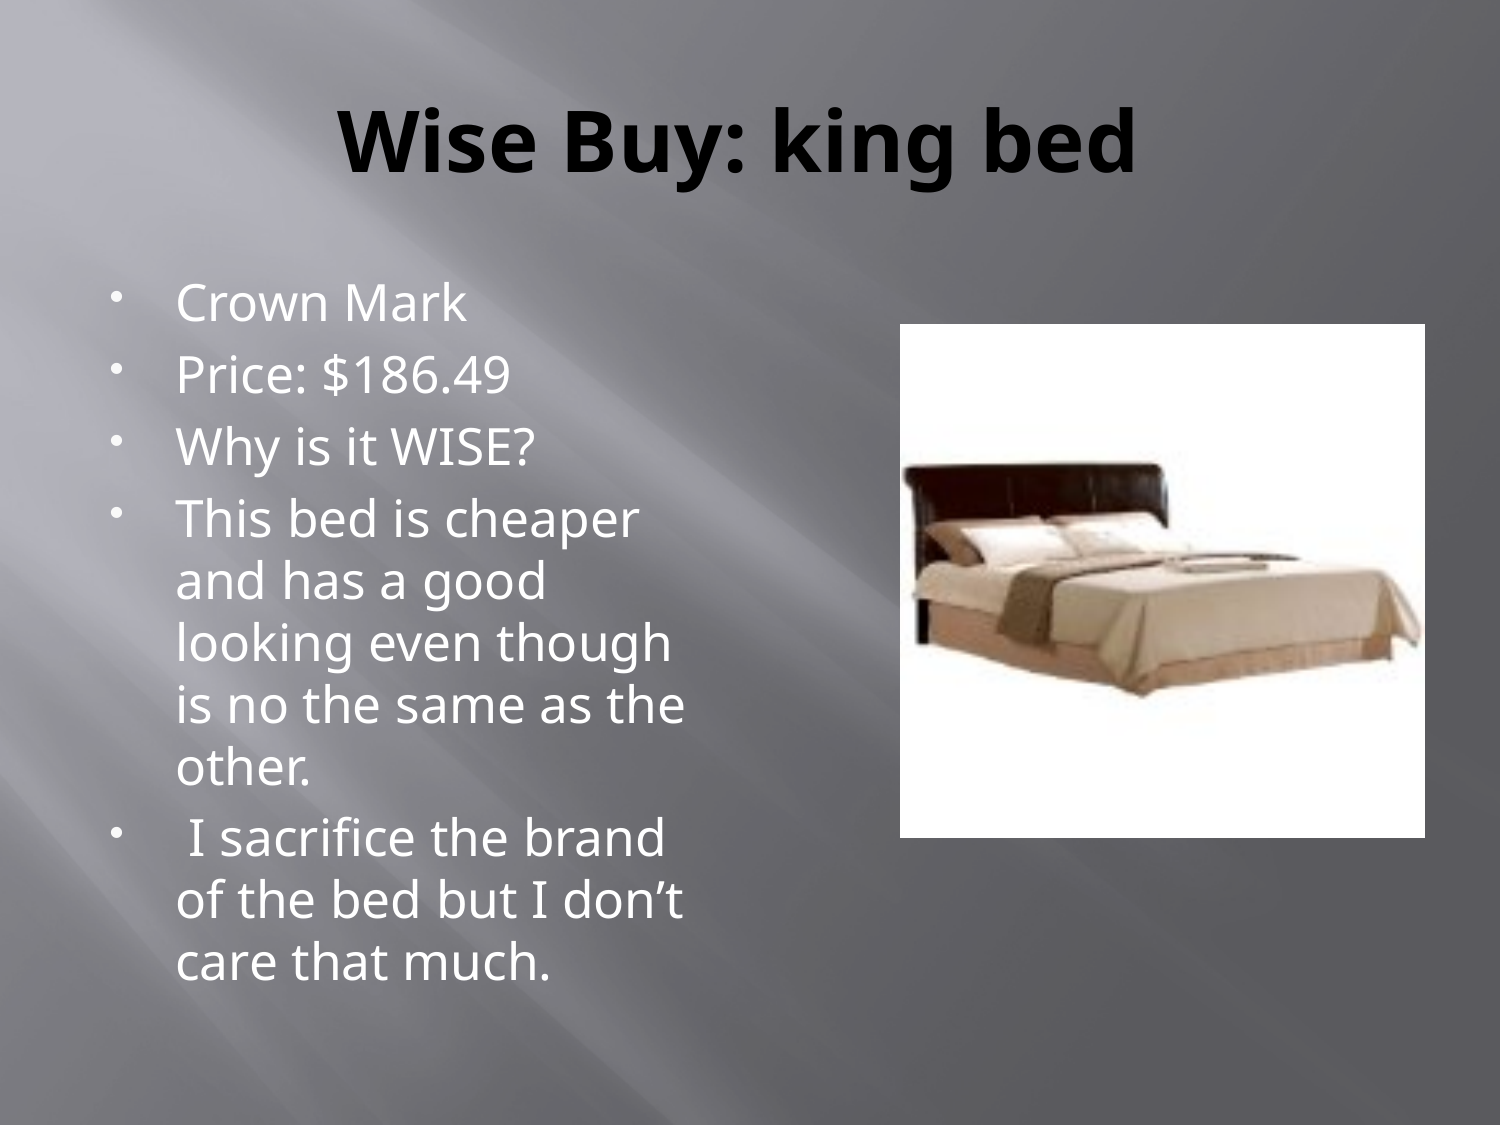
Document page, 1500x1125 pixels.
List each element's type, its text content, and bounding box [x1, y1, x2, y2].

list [899, 324, 1426, 838]
title Wise Buy: king bed [75, 45, 1425, 233]
list Crown Mark Price: $186.49 Why is it WISE? This bed is cheaper and has a good looking even though is no the same as the other. I sacrifice the brand of the bed but I don’t care that much. [75, 262, 738, 1005]
